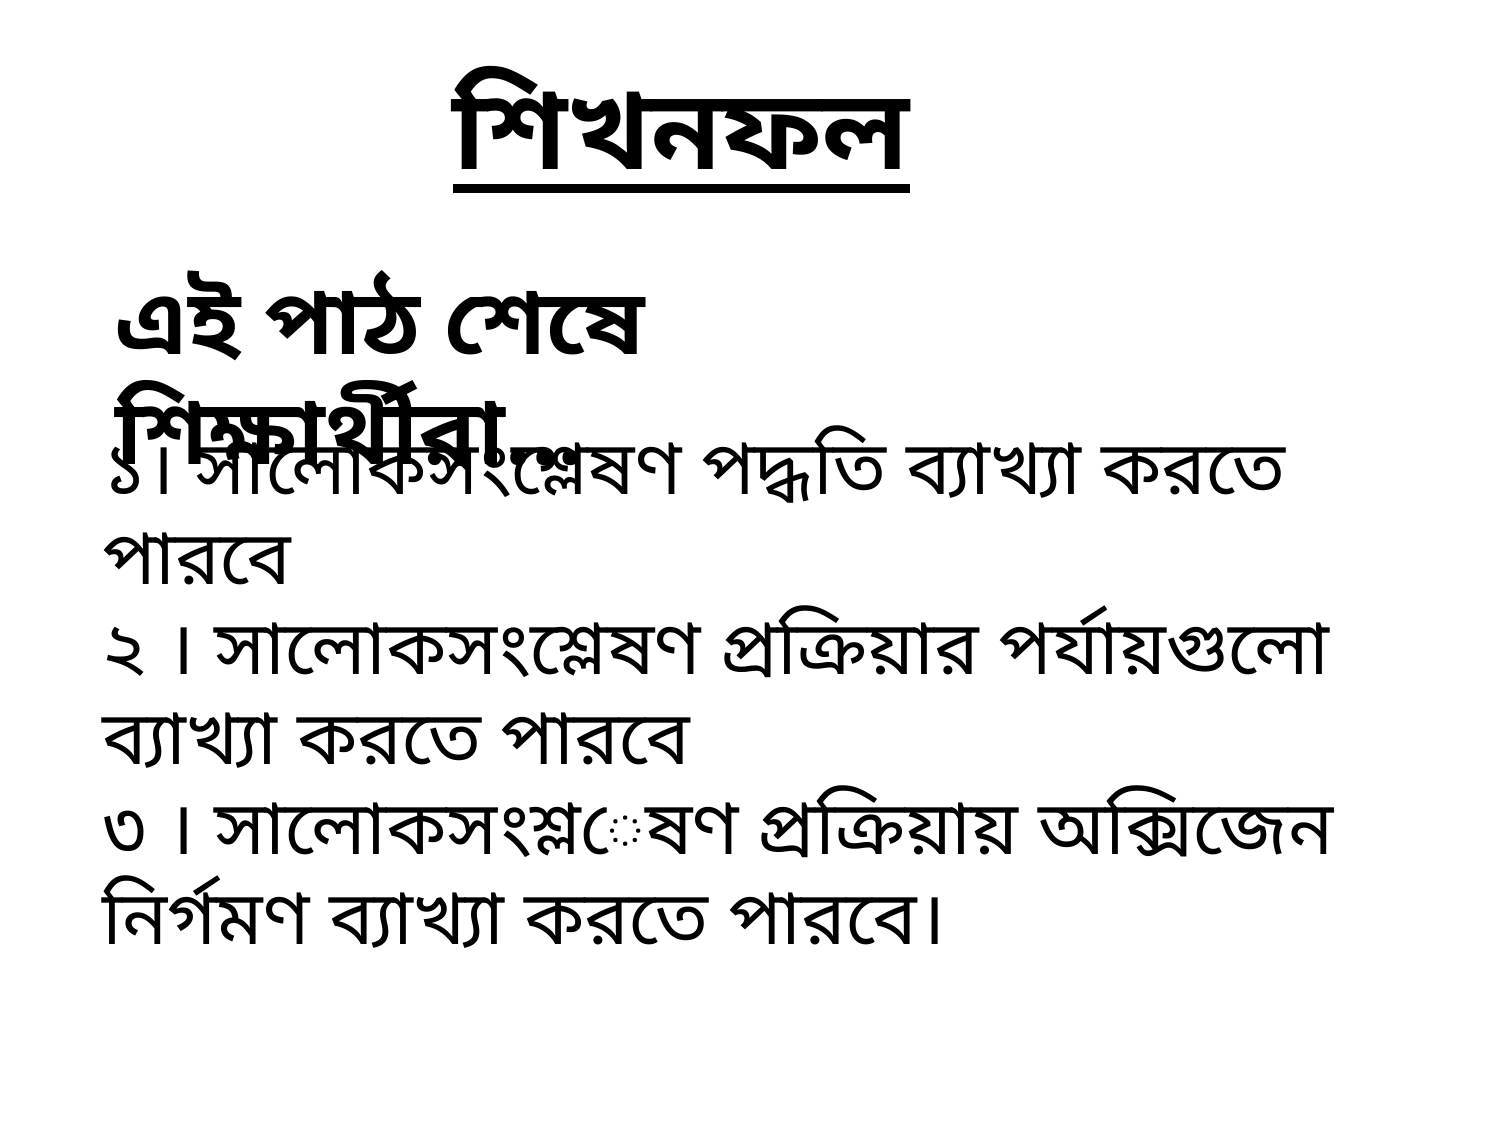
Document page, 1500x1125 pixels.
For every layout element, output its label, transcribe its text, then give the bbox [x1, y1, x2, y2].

text_box এই পাঠ শেষে শিক্ষার্থীরা… [100, 255, 1100, 491]
text_box ১। সালোকসংশ্লেষণ পদ্ধতি ব্যাখ্যা করতে পারবে ২ । সালোকসংশ্লেষণ প্রক্রিয়ার পর্যায়গুলো ব্যাখ্যা করতে পারবে ৩ । সালোকসংশ্লেষণ প্রক্রিয়ায় অক্সিজেন নির্গমণ ব্যাখ্যা করতে পারবে। [87, 412, 1475, 968]
text_box শিখনফল [438, 49, 925, 200]
